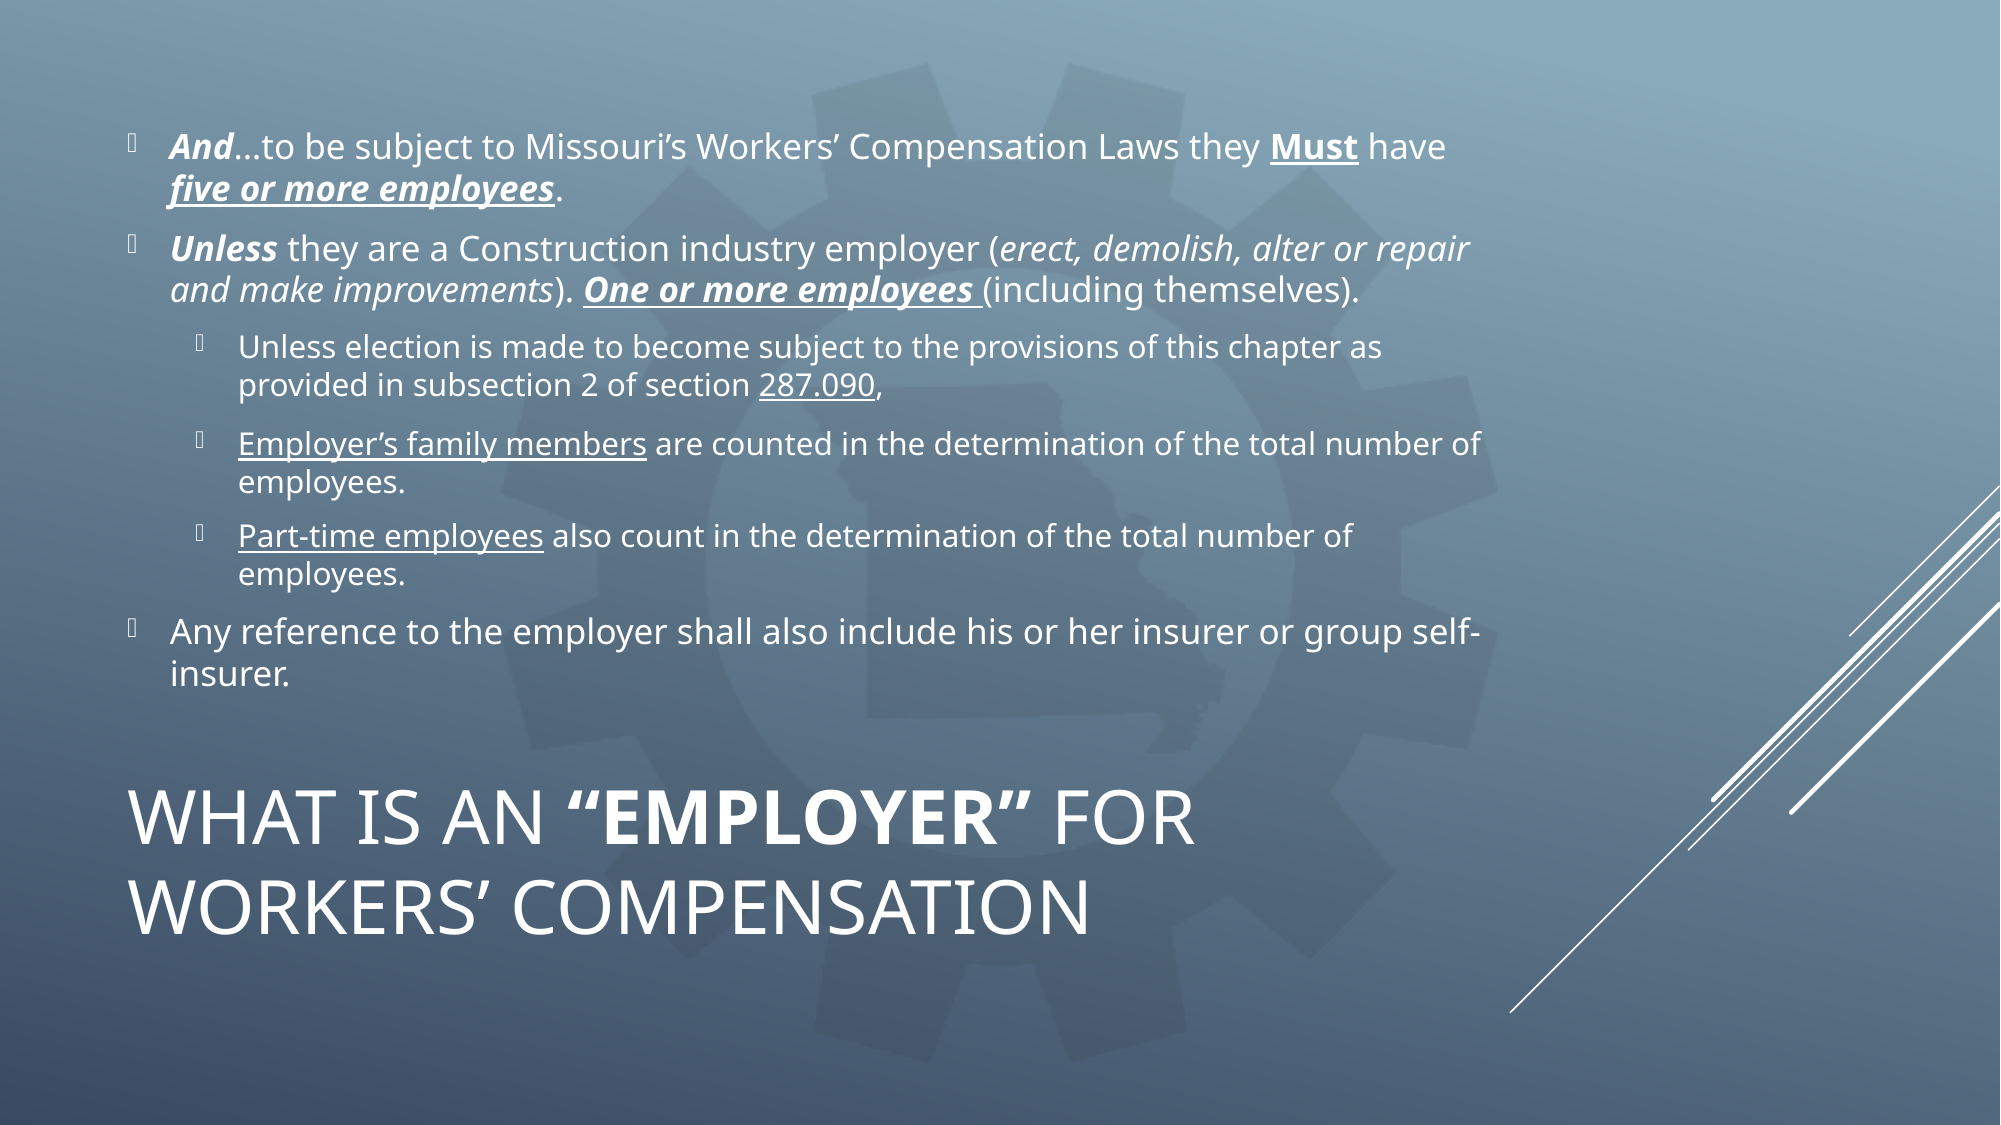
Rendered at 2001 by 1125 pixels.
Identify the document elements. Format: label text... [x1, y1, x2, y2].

picture [460, 7, 1540, 1118]
title What is an “EMPLOYER” FOR Workers’ Compensation [112, 736, 460, 984]
list And…to be subject to Missouri’s Workers’ Compensation Laws they Must have five or more employees. Unless they are a Construction industry employer (erect, demolish, alter or repair and make improvements). One or more employees (including themselves). Unless election is made to become subject to the provisions of this chapter as provided in subsection 2 of section 287.090, Employer’s family members are counted in the determination of the total number of employees. Part-time employees also count in the determination of the total number of employees. Any reference to the employer shall also include his or her insurer or group self-insurer. [112, 112, 460, 706]
